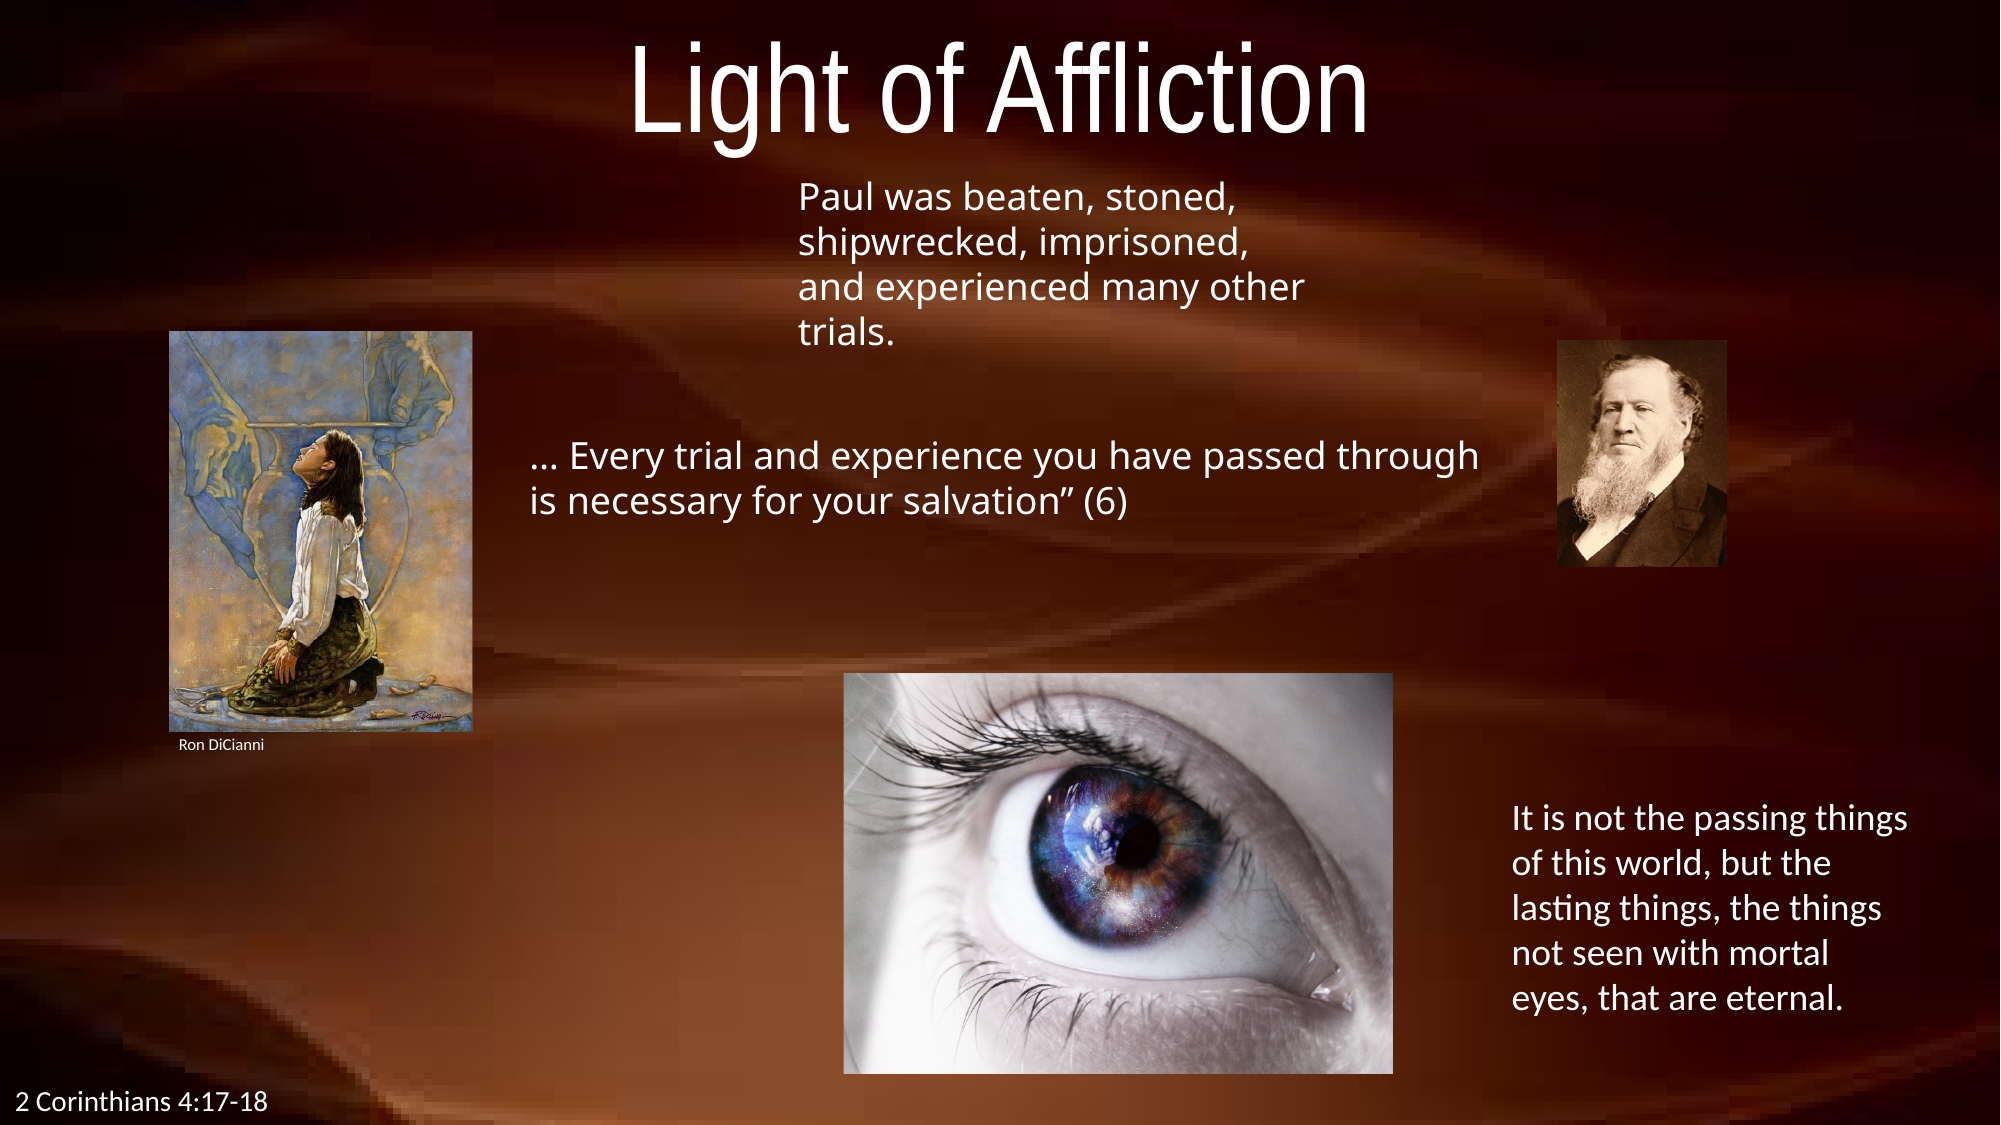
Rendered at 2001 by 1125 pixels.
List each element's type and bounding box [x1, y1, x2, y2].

picture [0, 0, 2000, 1125]
text_box [163, 331, 1727, 746]
